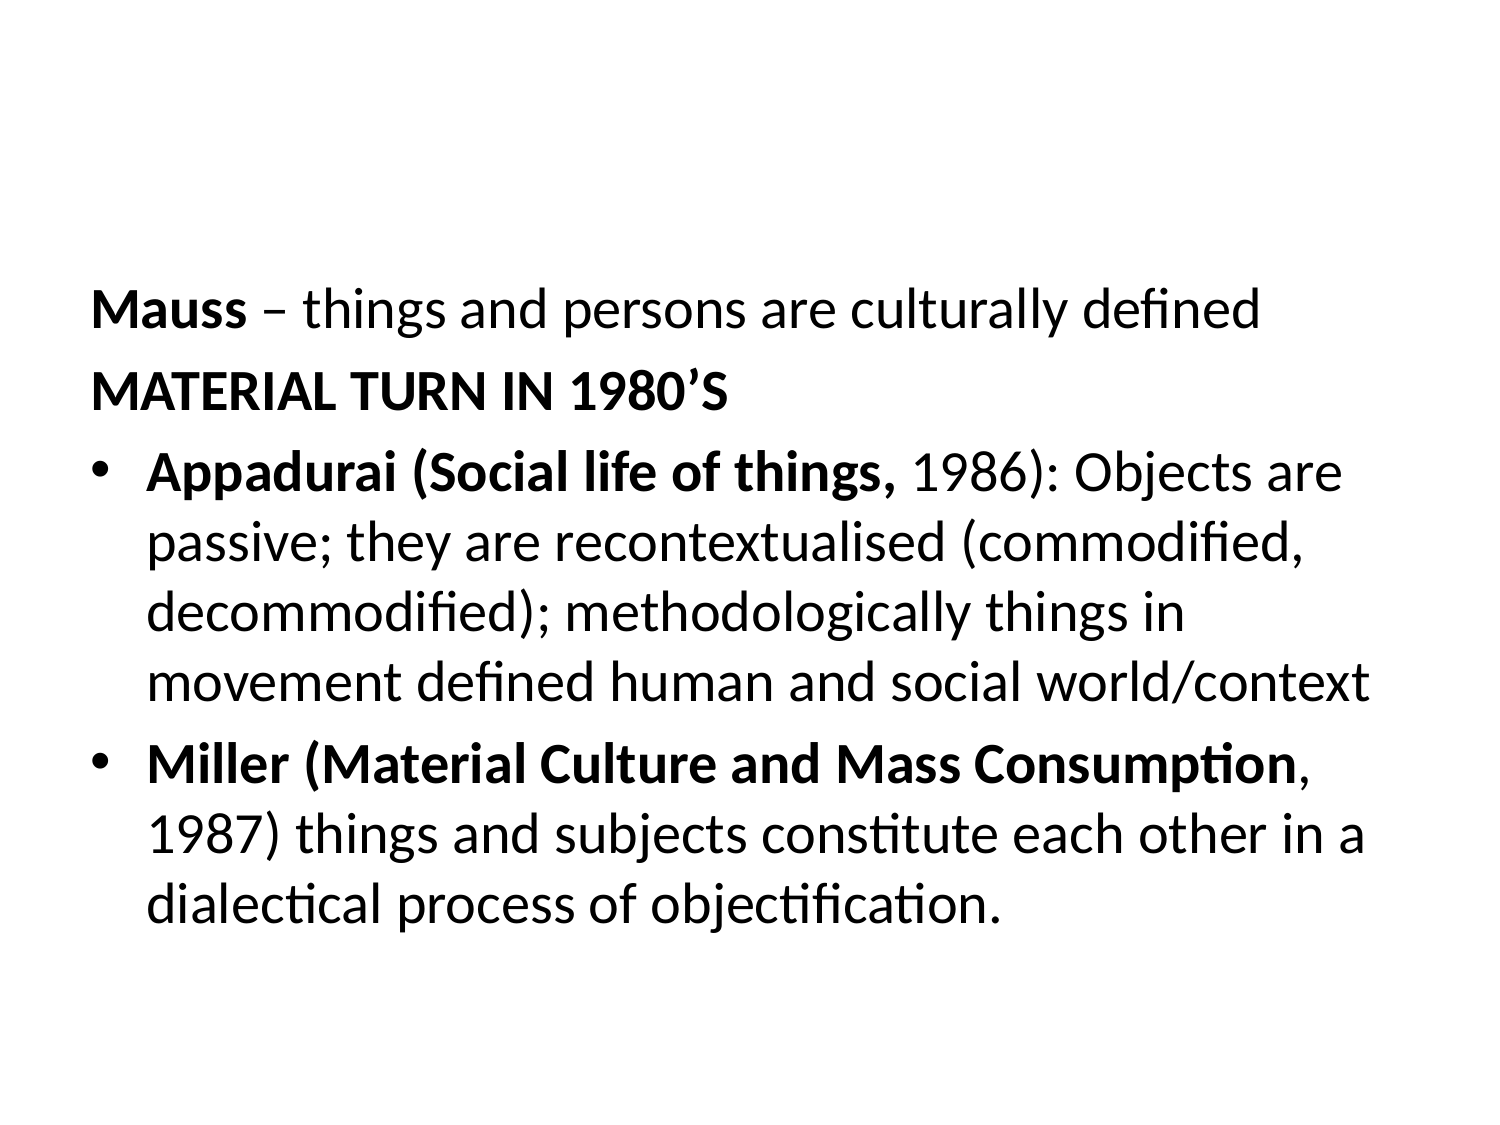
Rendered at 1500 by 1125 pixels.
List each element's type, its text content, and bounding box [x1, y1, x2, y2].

list Mauss – things and persons are culturally defined MATERIAL TURN IN 1980’S Appadurai (Social life of things, 1986): Objects are passive; they are recontextualised (commodified, decommodified); methodologically things in movement defined human and social world/context Miller (Material Culture and Mass Consumption, 1987) things and subjects constitute each other in a dialectical process of objectification. [74, 262, 1426, 1006]
